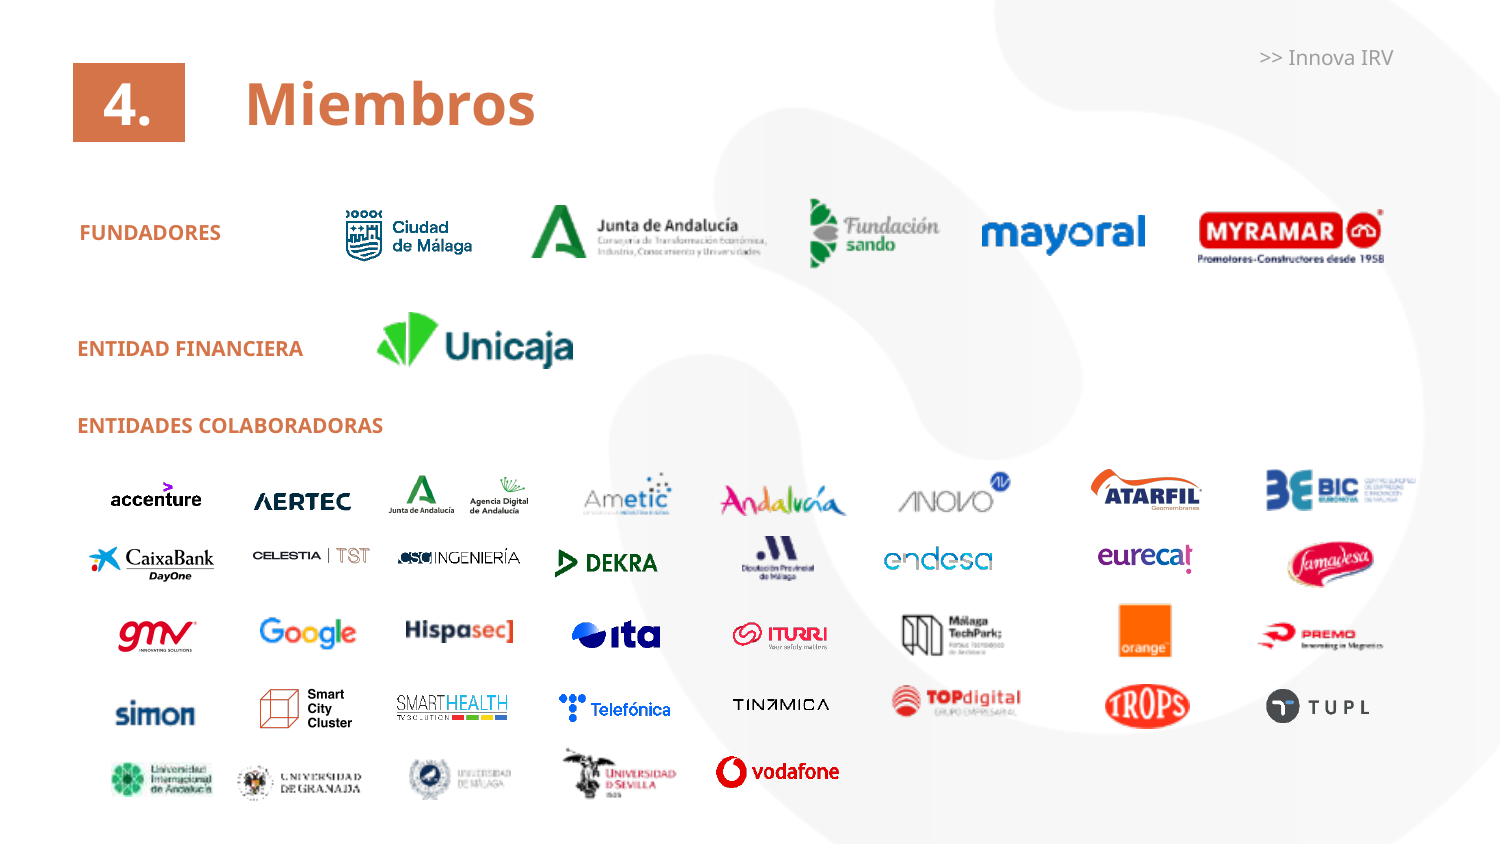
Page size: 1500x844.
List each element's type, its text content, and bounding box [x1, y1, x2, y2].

text_box FUNDADORES [64, 170, 268, 283]
text_box ENTIDADES COLABORADORAS [62, 363, 603, 476]
text_box ENTIDAD FINANCIERA [62, 292, 395, 399]
picture [218, 683, 380, 842]
picture [54, 465, 535, 653]
picture [406, 620, 514, 643]
picture [108, 666, 202, 760]
picture [327, 193, 490, 279]
text_box 4. . [58, 51, 229, 152]
picture [517, 0, 1500, 844]
picture [110, 762, 213, 797]
picture [409, 759, 511, 800]
picture [376, 312, 573, 370]
text_box Miembros [229, 51, 603, 152]
picture [260, 610, 357, 659]
picture [396, 695, 508, 720]
